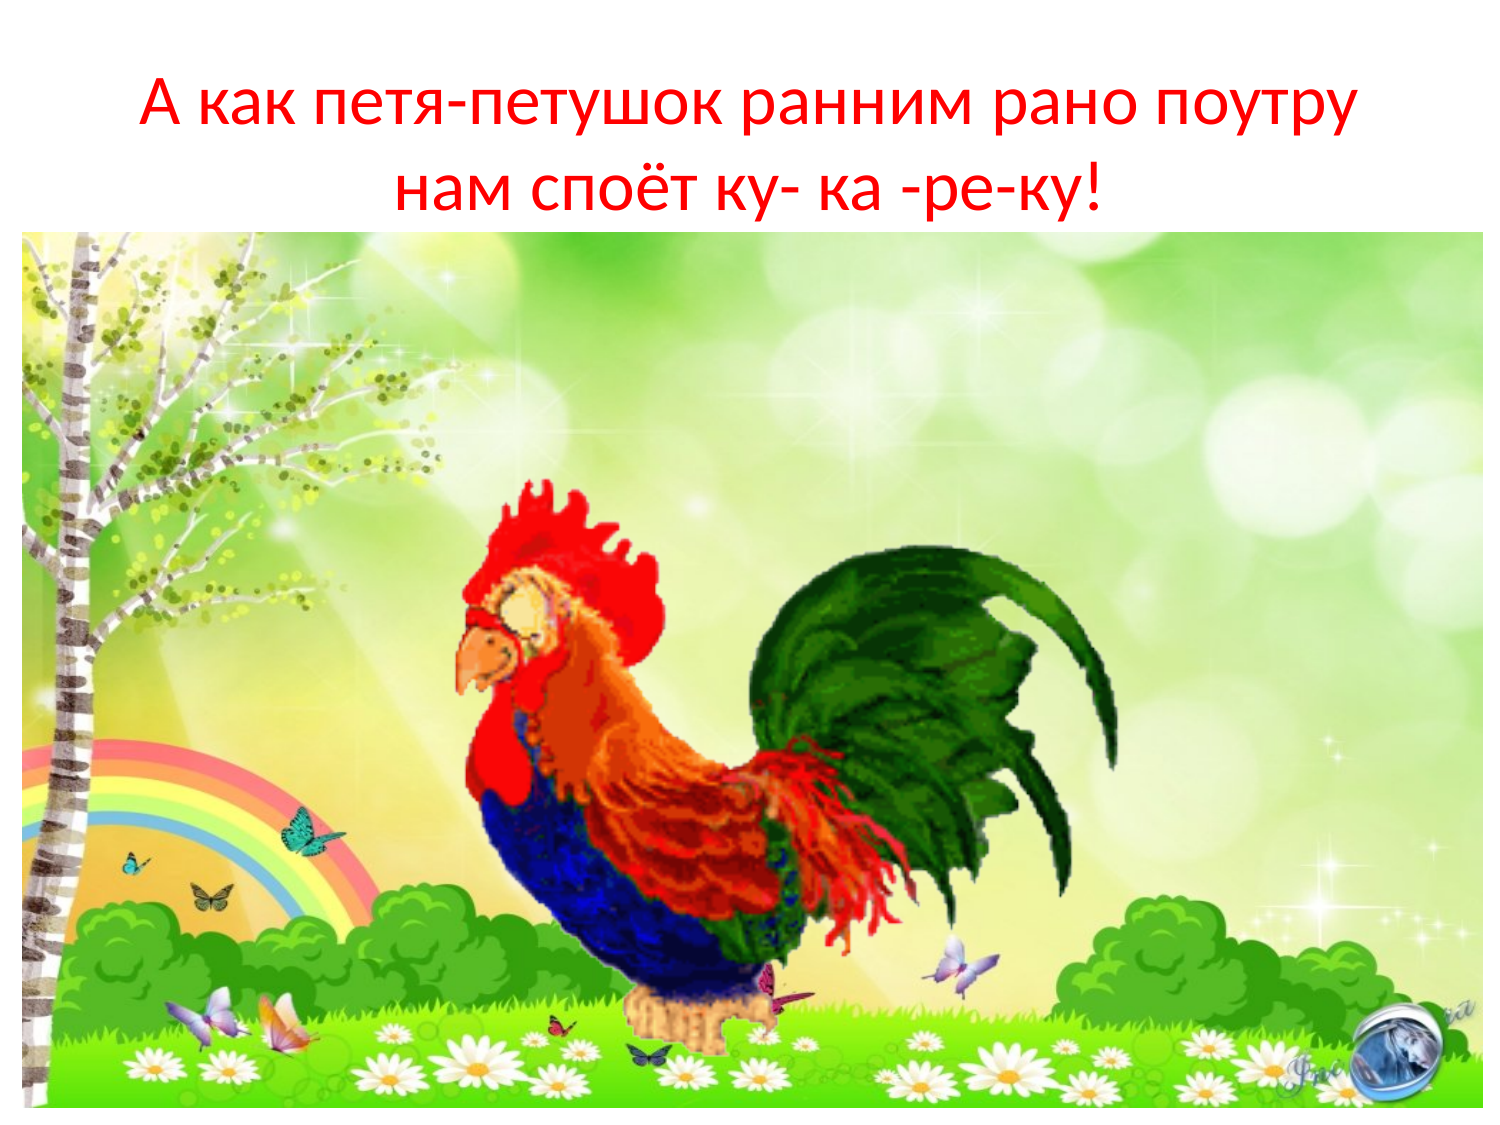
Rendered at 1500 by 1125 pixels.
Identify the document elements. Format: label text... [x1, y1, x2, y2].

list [21, 232, 1483, 1108]
picture [433, 351, 1149, 1067]
title А как петя-петушок ранним рано поутру нам споёт ку- ка -ре-ку! [75, 45, 1425, 230]
